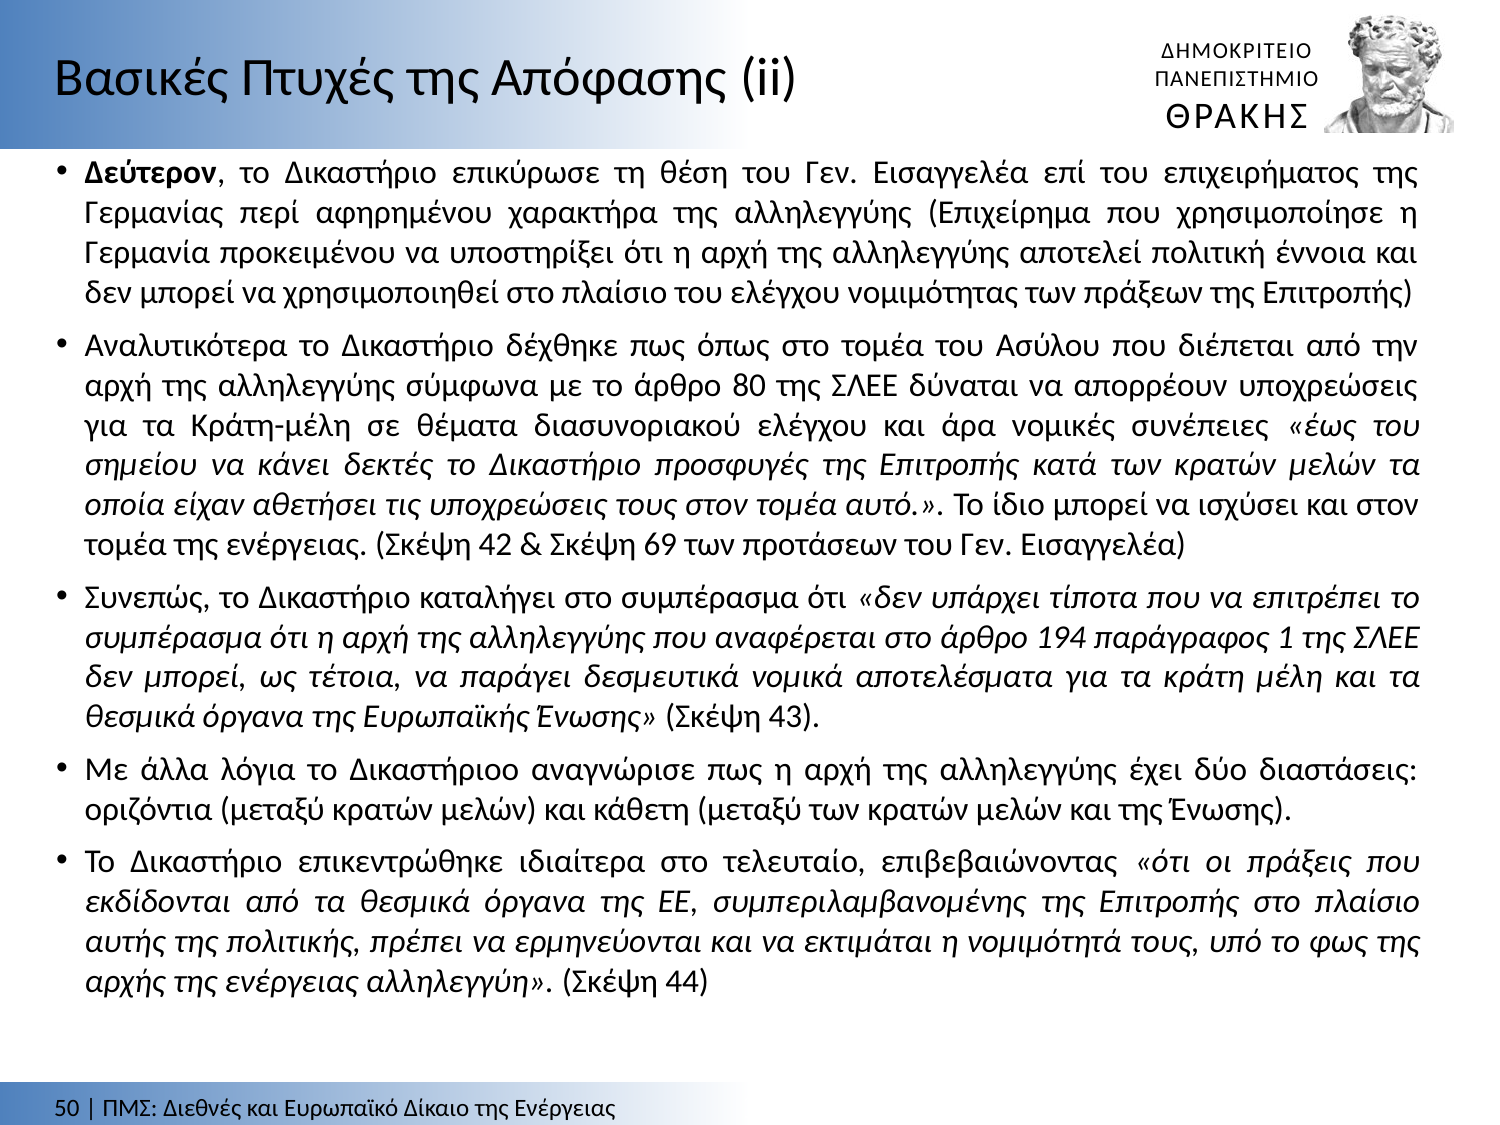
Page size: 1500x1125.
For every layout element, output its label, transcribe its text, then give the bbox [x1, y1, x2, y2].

text_box Βασικές Πτυχές της Απόφασης (ii) [39, 31, 1152, 117]
picture [1324, 6, 1454, 133]
text_box [77, 535, 115, 591]
text_box Δεύτερον, το Δικαστήριο επικύρωσε τη θέση του Γεν. Εισαγγελέα επί του επιχειρήματος της Γερμανίας περί αφηρημένου χαρακτήρα της αλληλεγγύης (Επιχείρημα που χρησιμοποίησε η Γερμανία προκειμένου να υποστηρίξει ότι η αρχή της αλληλεγγύης αποτελεί πολιτική έννοια και δεν μπορεί να χρησιμοποιηθεί στο πλαίσιο του ελέγχου νομιμότητας των πράξεων της Επιτροπής) Αναλυτικότερα το Δικαστήριο δέχθηκε πως όπως στο τομέα του Ασύλου που διέπεται από την αρχή της αλληλεγγύης σύμφωνα με το άρθρο 80 της ΣΛΕΕ δύναται να απορρέουν υποχρεώσεις για τα Κράτη-μέλη σε θέματα διασυνοριακού ελέγχου και άρα νομικές συνέπειες «έως του σημείου να κάνει δεκτές το Δικαστήριο προσφυγές της Επιτροπής κατά των κρατών μελών τα οποία είχαν αθετήσει τις υποχρεώσεις τους στον τομέα αυτό.». Το ίδιο μπορεί να ισχύσει και στον τομέα της ενέργειας. (Σκέψη 42 & Σκέψη 69 των προτάσεων του Γεν. Εισαγγελέα) Συνεπώς, το Δικαστήριο καταλήγει στο συμπέρασμα ότι «δεν υπάρχει τίποτα που να επιτρέπει το συμπέρασμα ότι η αρχή της αλληλεγγύης που αναφέρεται στο άρθρο 194 παράγραφος 1 της ΣΛΕΕ δεν μπορεί, ως τέτοια, να παράγει δεσμευτικά νομικά αποτελέσματα για τα κράτη μέλη και τα θεσμικά όργανα της Ευρωπαϊκής Ένωσης» (Σκέψη 43). Με άλλα λόγια το Δικαστήριοο αναγνώρισε πως η αρχή της αλληλεγγύης έχει δύο διαστάσεις: οριζόντια (μεταξύ κρατών μελών) και κάθετη (μεταξύ των κρατών μελών και της Ένωσης). Το Δικαστήριο επικεντρώθηκε ιδιαίτερα στο τελευταίο, επιβεβαιώνοντας «ότι οι πράξεις που εκδίδονται από τα θεσμικά όργανα της ΕΕ, συμπεριλαμβανομένης της Επιτροπής στο πλαίσιο αυτής της πολιτικής, πρέπει να ερμηνεύονται και να εκτιμάται η νομιμότητά τους, υπό το φως της αρχής της ενέργειας αλληλεγγύη». (Σκέψη 44) [40, 143, 1435, 1053]
